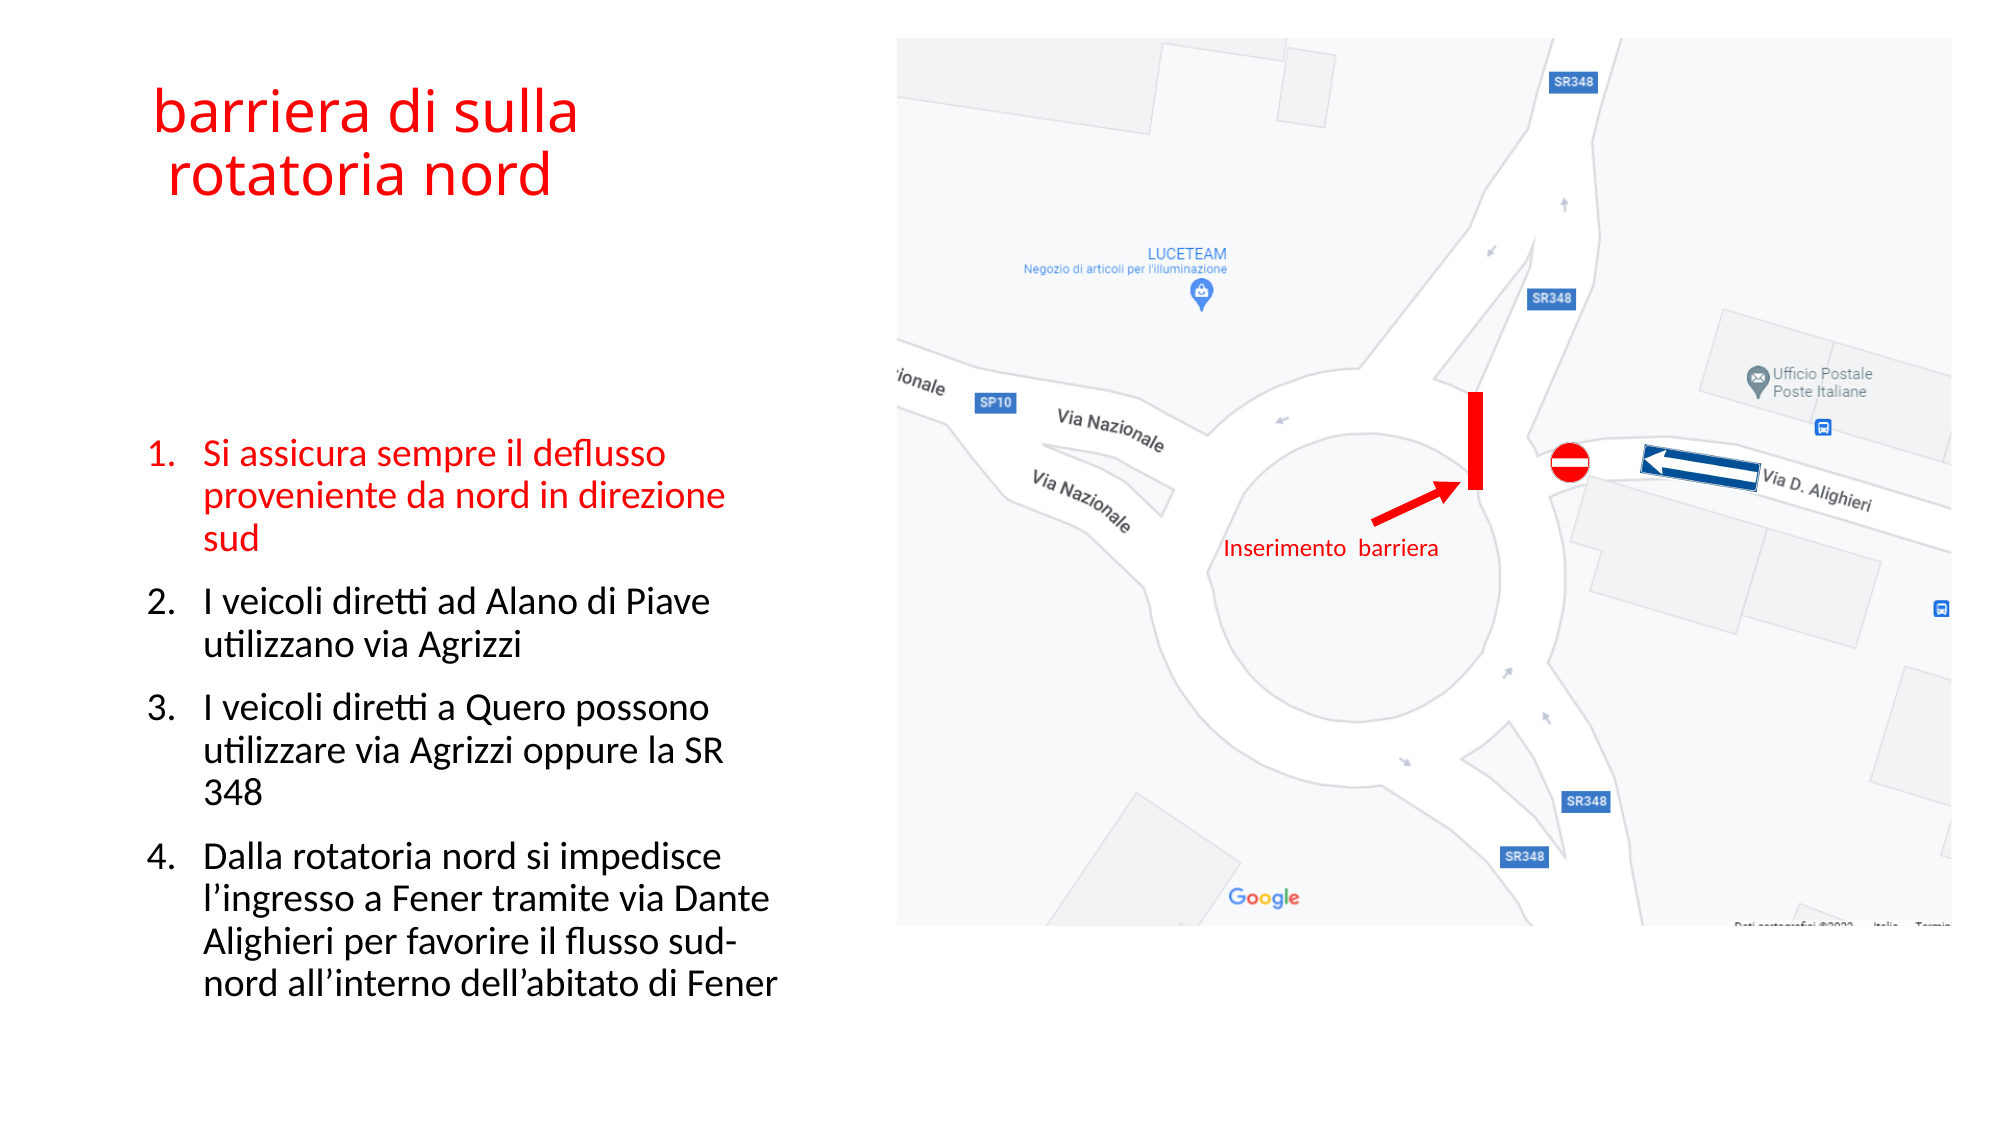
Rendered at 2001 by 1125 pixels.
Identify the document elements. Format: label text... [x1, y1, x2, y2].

text_box barriera di sulla rotatoria nord [137, 74, 783, 282]
picture [896, 38, 1952, 927]
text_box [1372, 482, 1461, 524]
text_box Si assicura sempre il deflusso proveniente da nord in direzione sud I veicoli diretti ad Alano di Piave utilizzano via Agrizzi I veicoli diretti a Quero possono utilizzare via Agrizzi oppure la SR 348 Dalla rotatoria nord si impedisce l’ingresso a Fener tramite via Dante Alighieri per favorire il flusso sud- nord all’interno dell’abitato di Fener [131, 424, 806, 1050]
